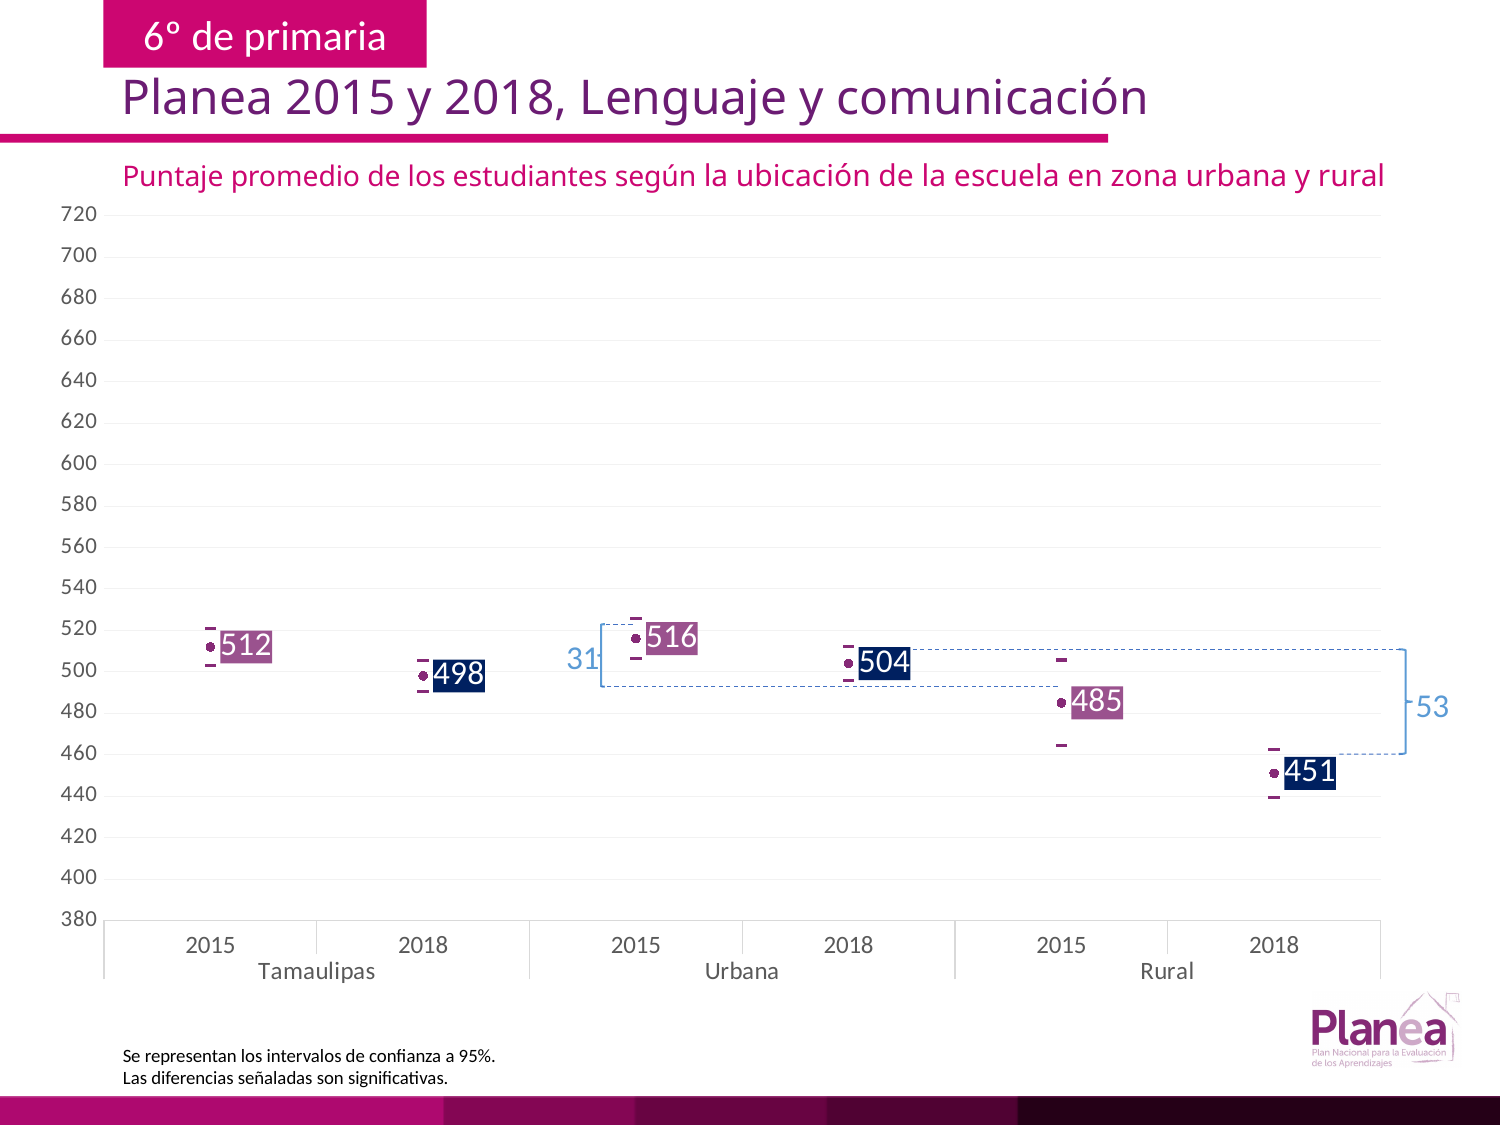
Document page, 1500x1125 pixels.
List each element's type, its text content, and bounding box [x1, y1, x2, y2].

picture [0, 1096, 1500, 1125]
text_box Puntaje promedio de los estudiantes según la ubicación de la escuela en zona urbana y rural [107, 145, 1428, 178]
text_box Planea 2015 y 2018, Lenguaje y comunicación [106, 65, 1458, 145]
text_box [0, 133, 1109, 144]
picture [1312, 991, 1462, 1068]
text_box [32, 178, 1461, 1002]
text_box Se representan los intervalos de confianza a 95%. Las diferencias señaladas son significativas. [108, 1036, 1211, 1096]
